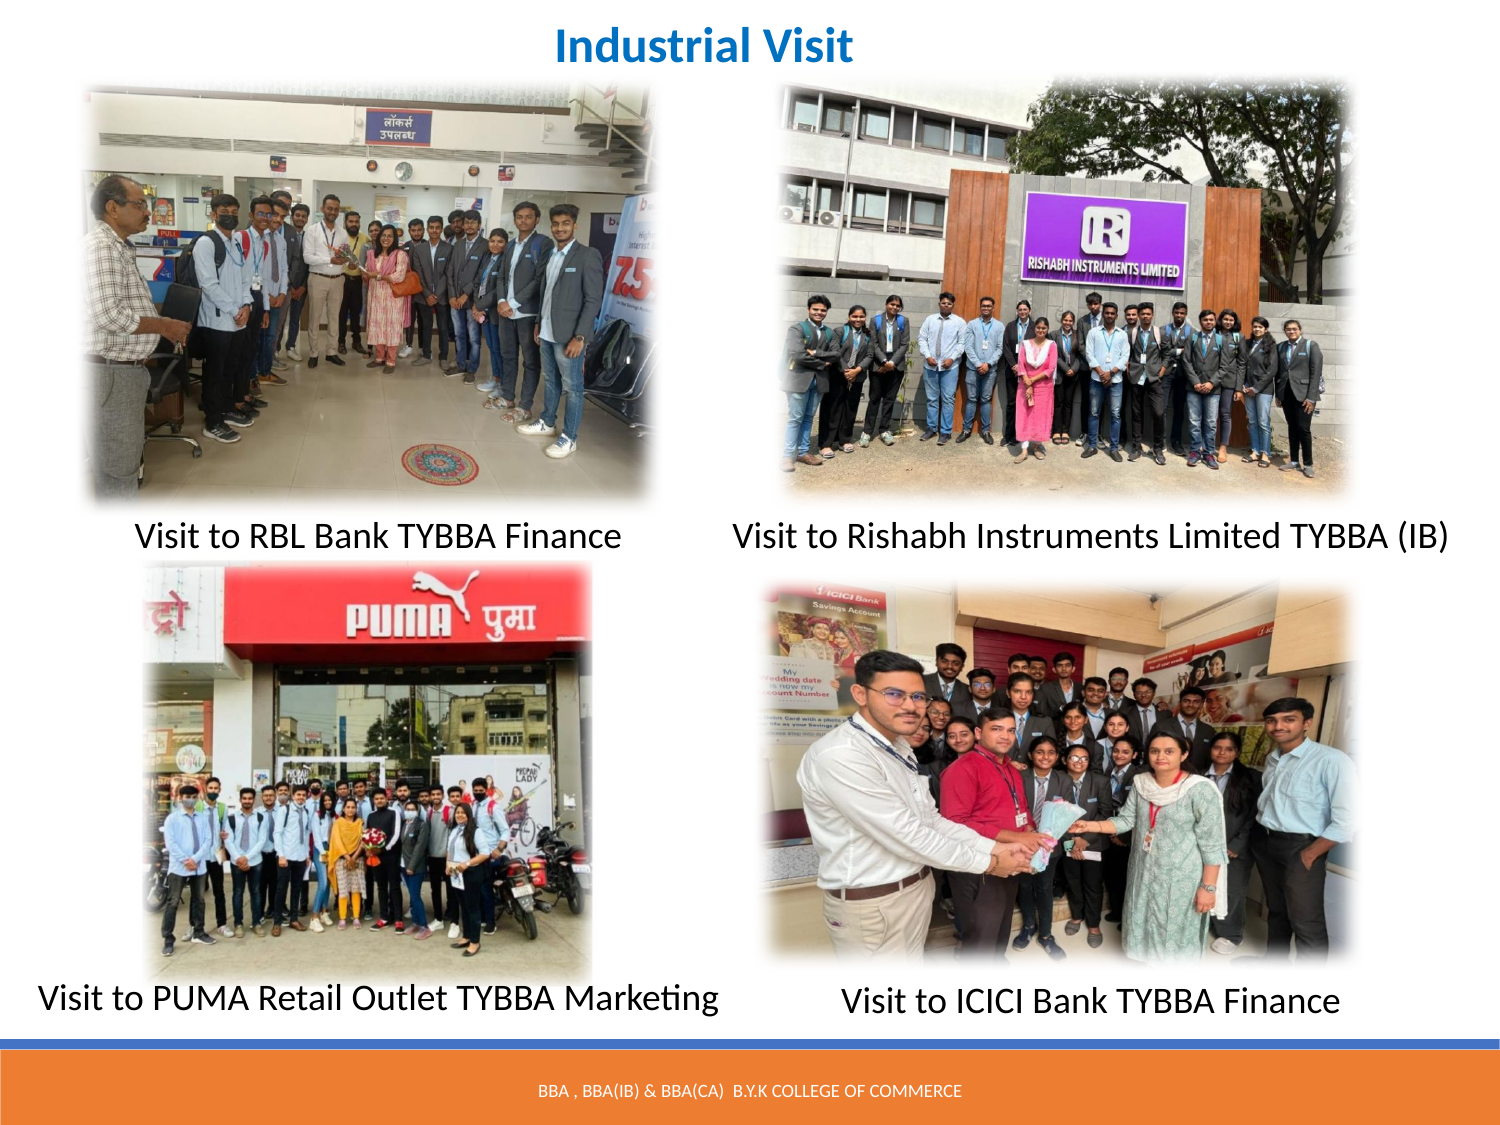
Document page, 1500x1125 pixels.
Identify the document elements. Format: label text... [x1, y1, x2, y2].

footer BBA , BBA(IB) & BBA(CA) B.Y.K College of Commerce [453, 1059, 1047, 1120]
text_box Visit to ICICI Bank TYBBA Finance [826, 981, 1357, 1029]
text_box Visit to RBL Bank TYBBA Finance [119, 526, 638, 564]
picture [74, 75, 663, 517]
text_box Visit to PUMA Retail Outlet TYBBA Marketing [23, 965, 735, 1026]
text_box Industrial Visit [539, 5, 881, 81]
text_box Visit to Rishabh Instruments Limited TYBBA (IB) [717, 503, 1466, 564]
picture [772, 69, 1361, 512]
picture [752, 573, 1365, 973]
picture [134, 549, 603, 997]
